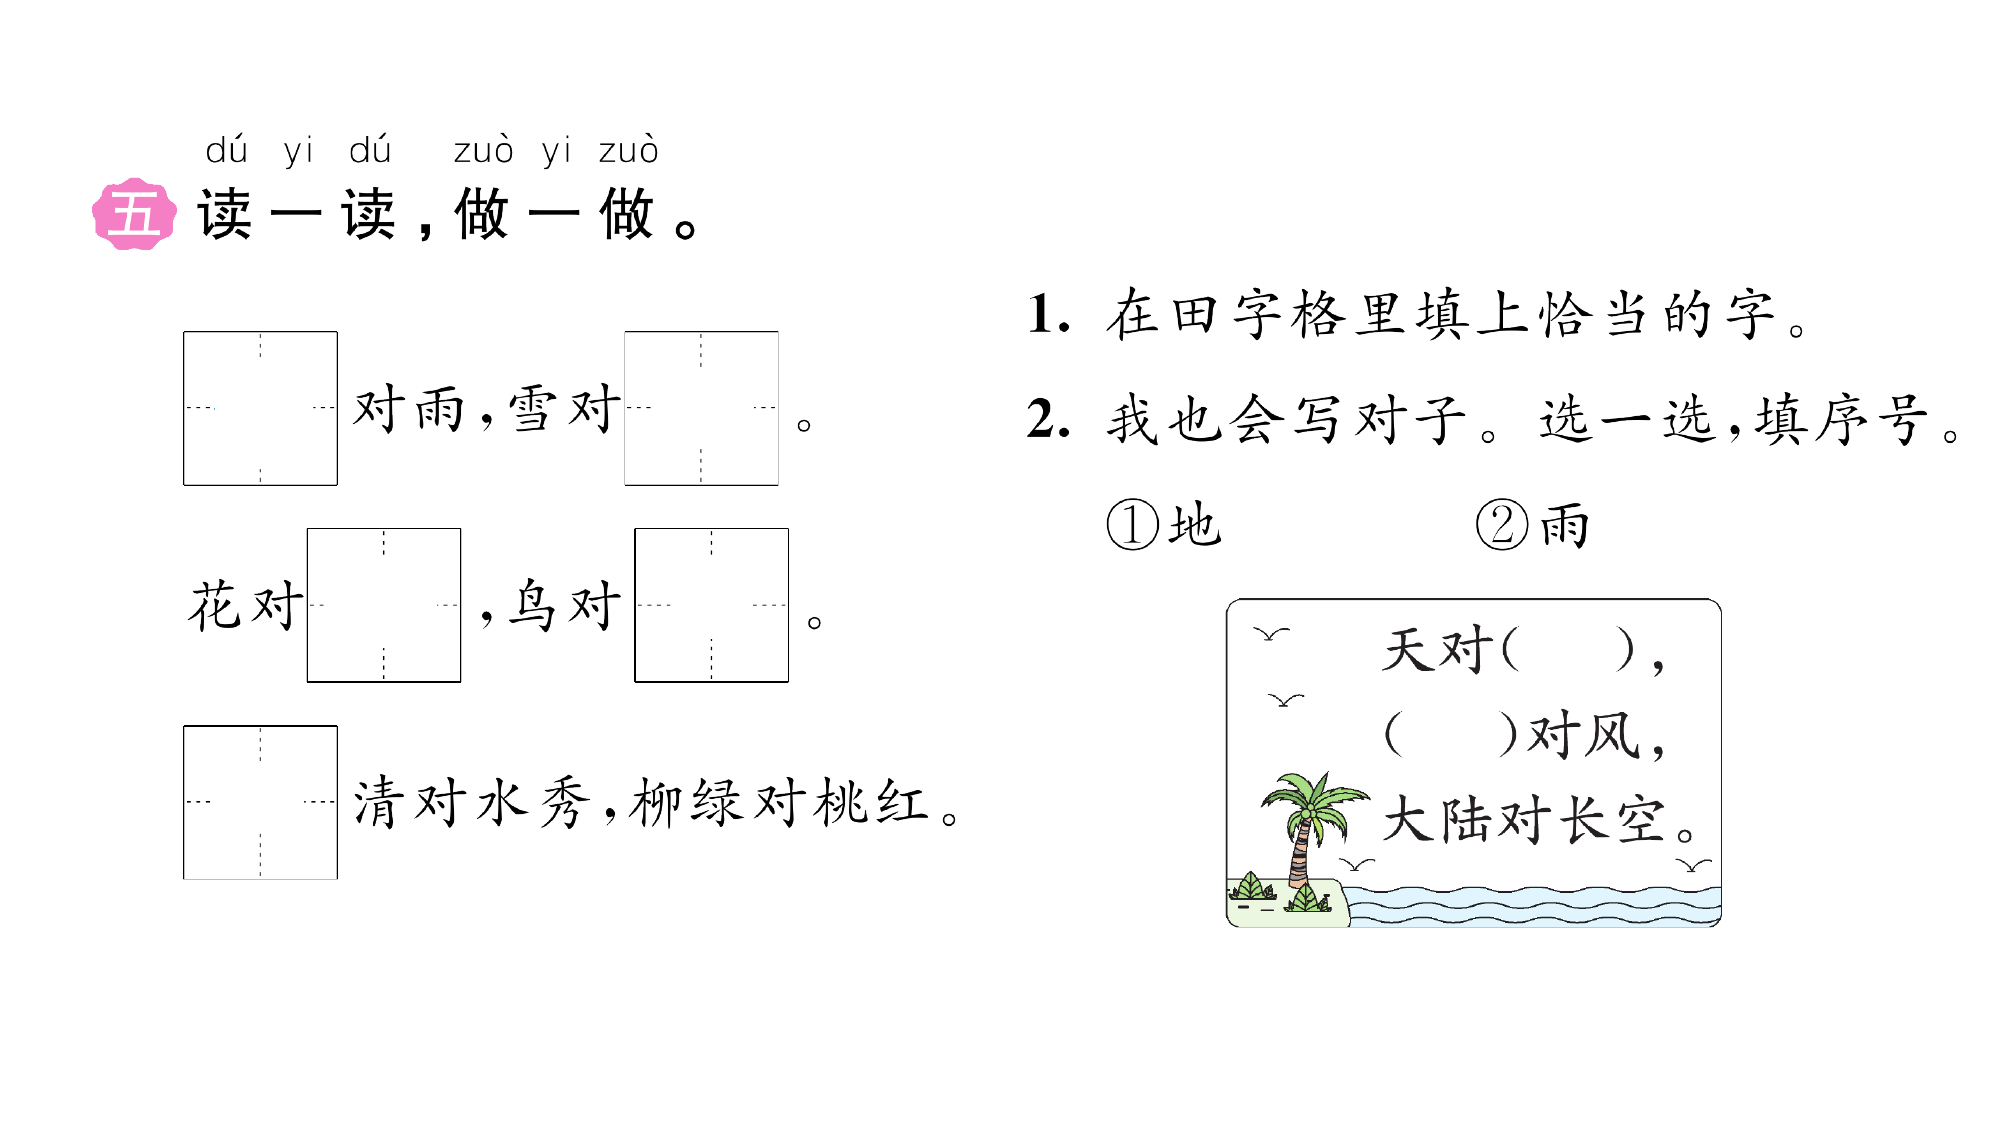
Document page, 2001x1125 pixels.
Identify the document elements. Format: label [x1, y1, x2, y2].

picture [87, 117, 1979, 937]
